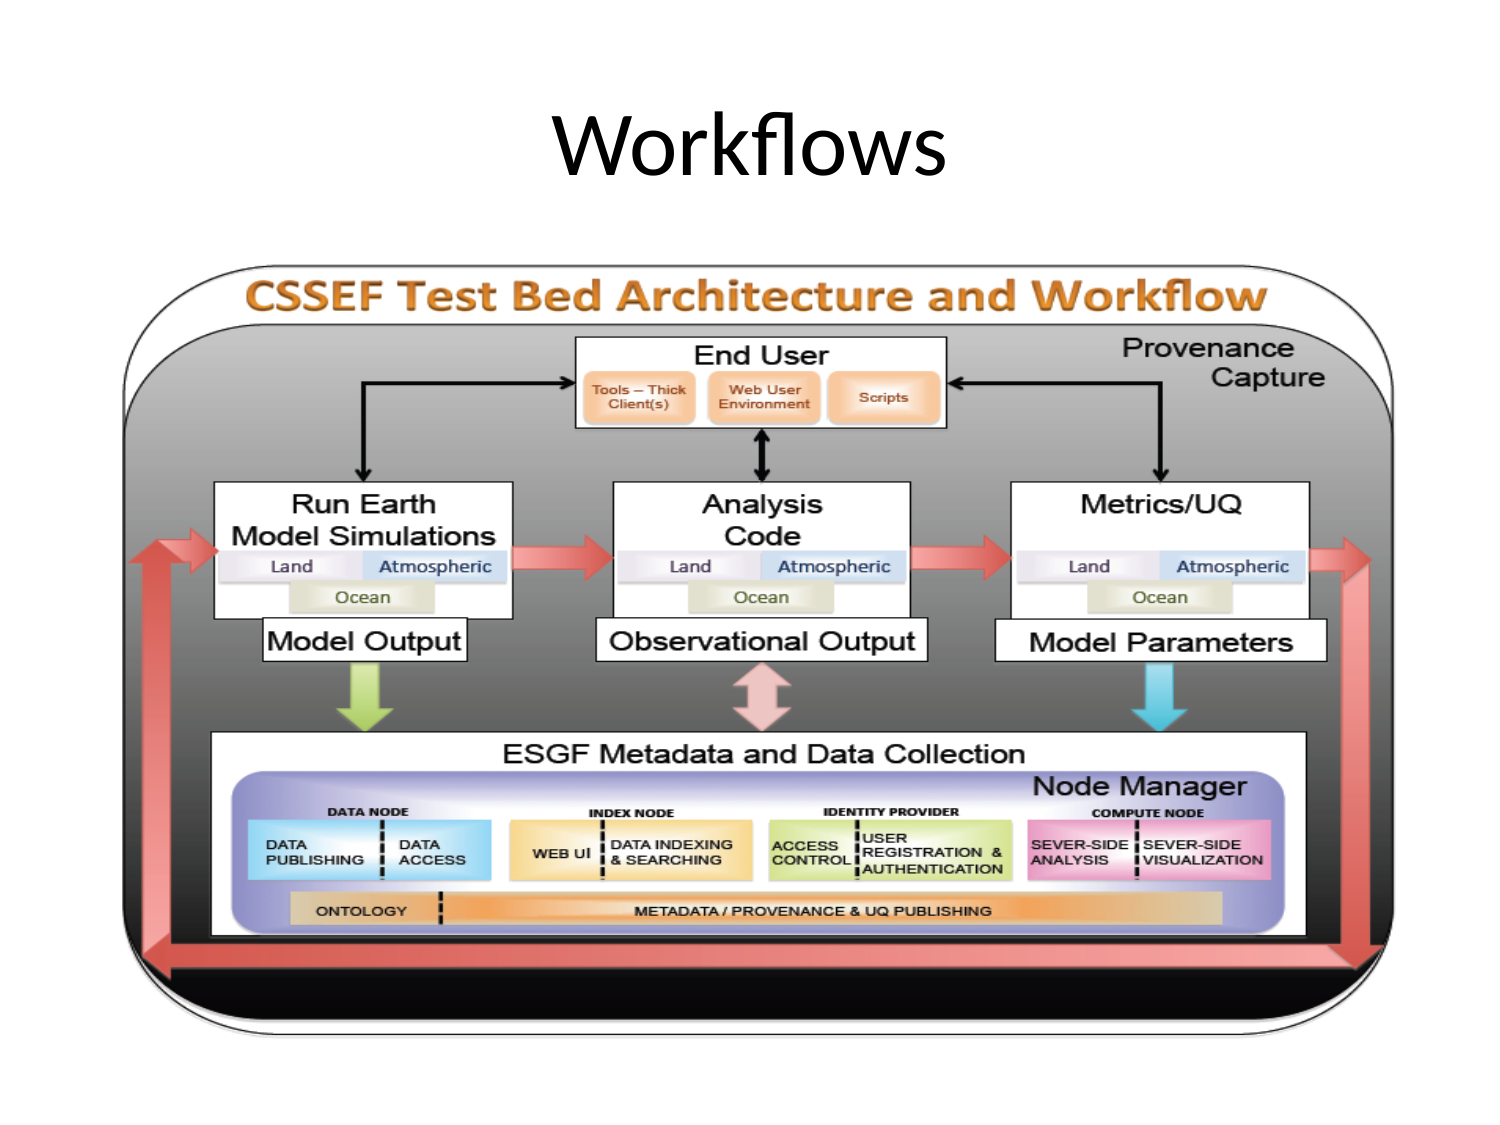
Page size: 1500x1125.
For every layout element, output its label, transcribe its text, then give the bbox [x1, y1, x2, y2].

picture [99, 252, 1438, 1048]
title Workflows [75, 45, 1425, 233]
